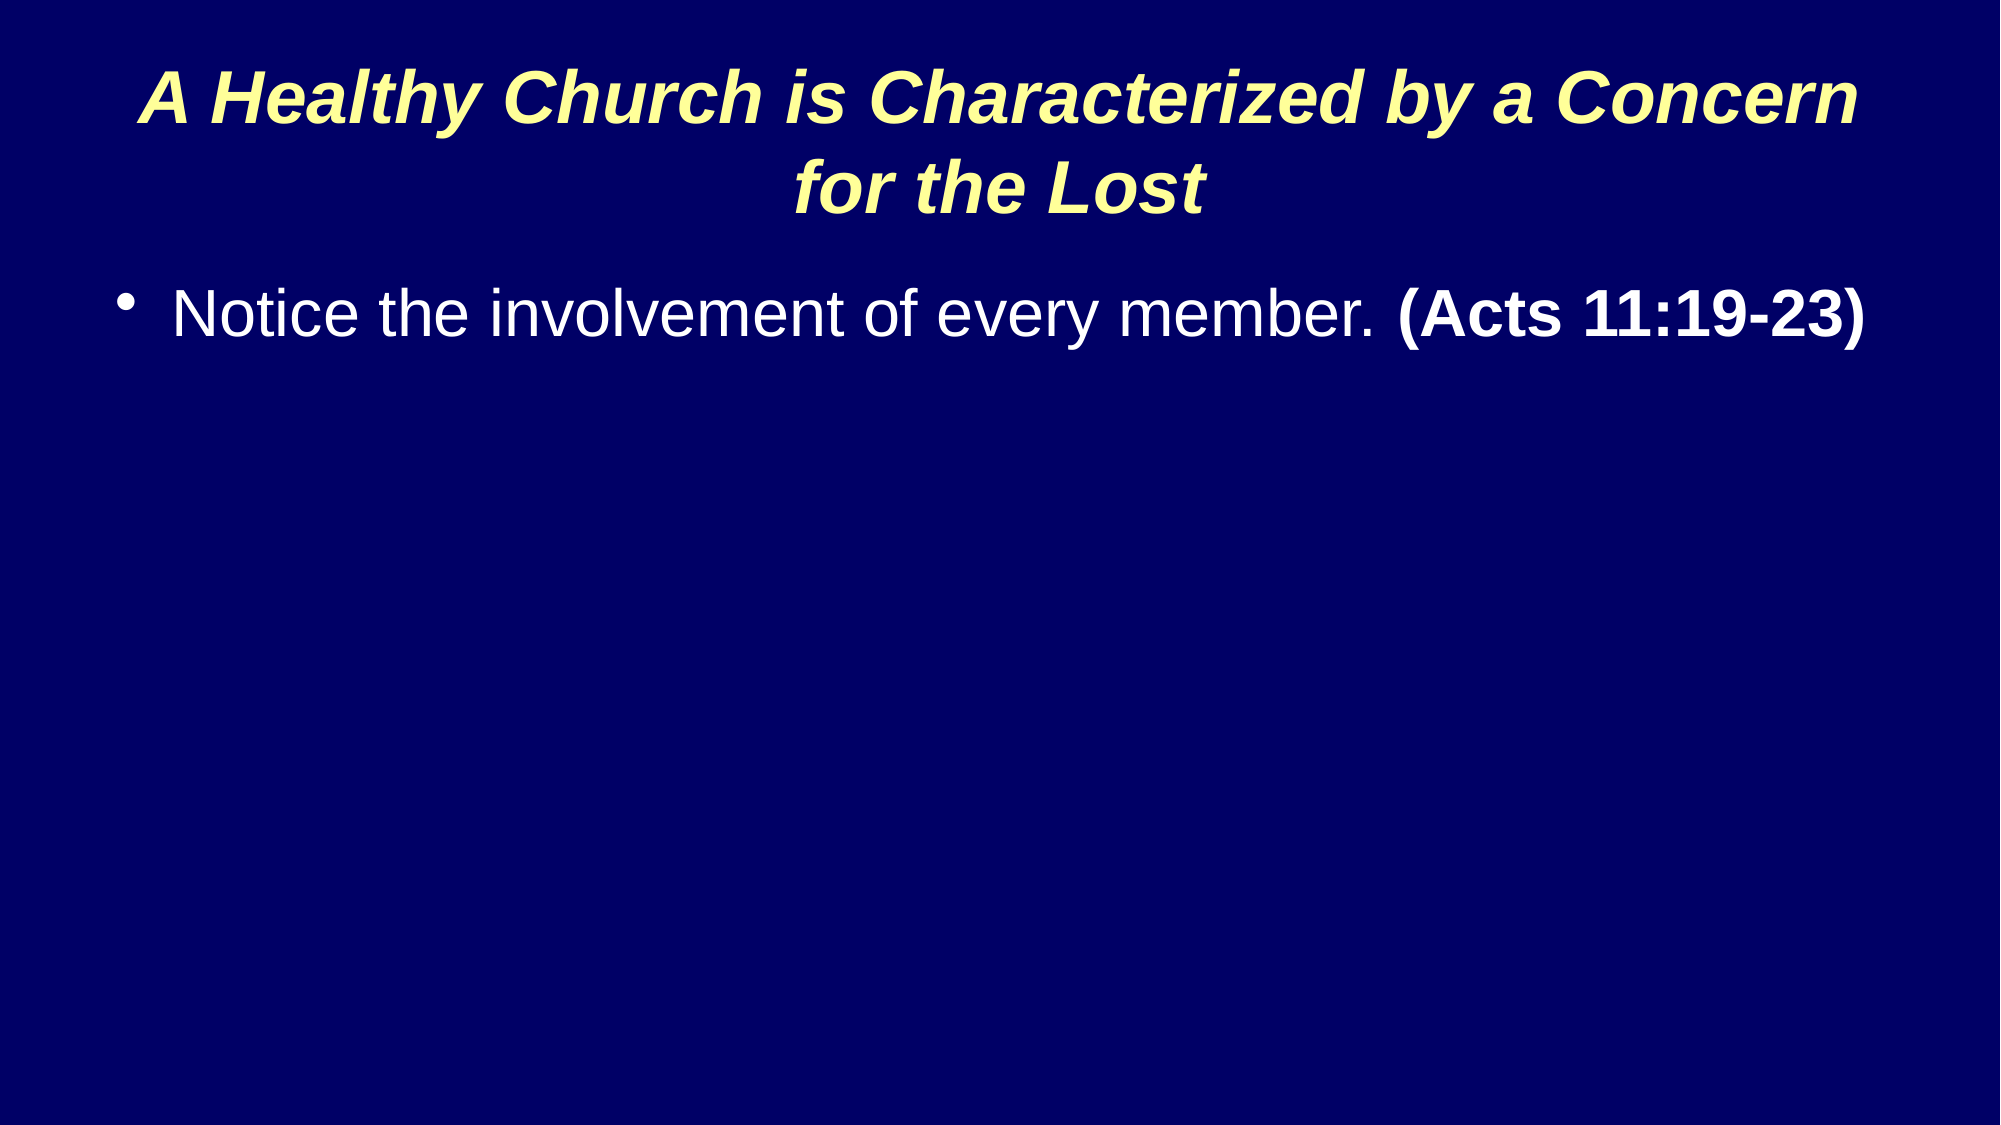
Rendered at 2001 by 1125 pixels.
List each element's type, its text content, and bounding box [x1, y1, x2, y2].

list Notice the involvement of every member. (Acts 11:19-23) [99, 262, 1900, 1005]
title A Healthy Church is Characterized by a Concern for the Lost [99, 45, 1900, 233]
